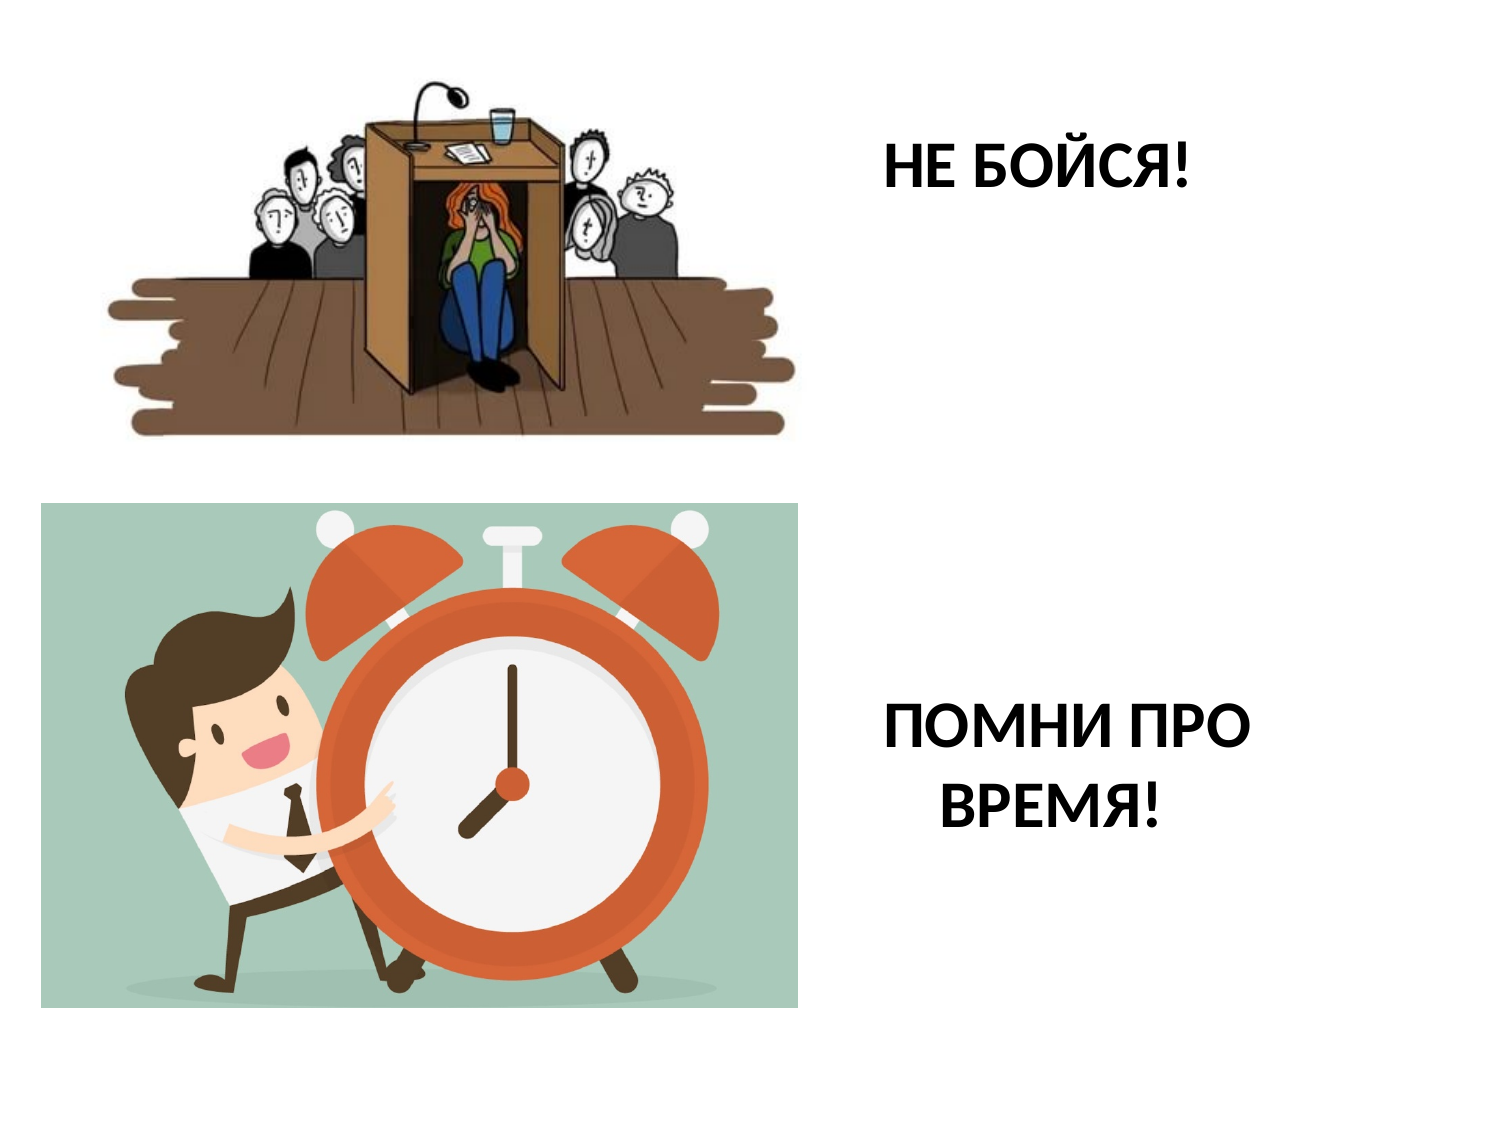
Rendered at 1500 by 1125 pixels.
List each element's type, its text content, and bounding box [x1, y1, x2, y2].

picture [41, 503, 798, 1008]
list НЕ БОЙСЯ! ПОМНИ ПРО ВРЕМЯ! [868, 113, 1471, 1088]
picture [76, 66, 827, 466]
